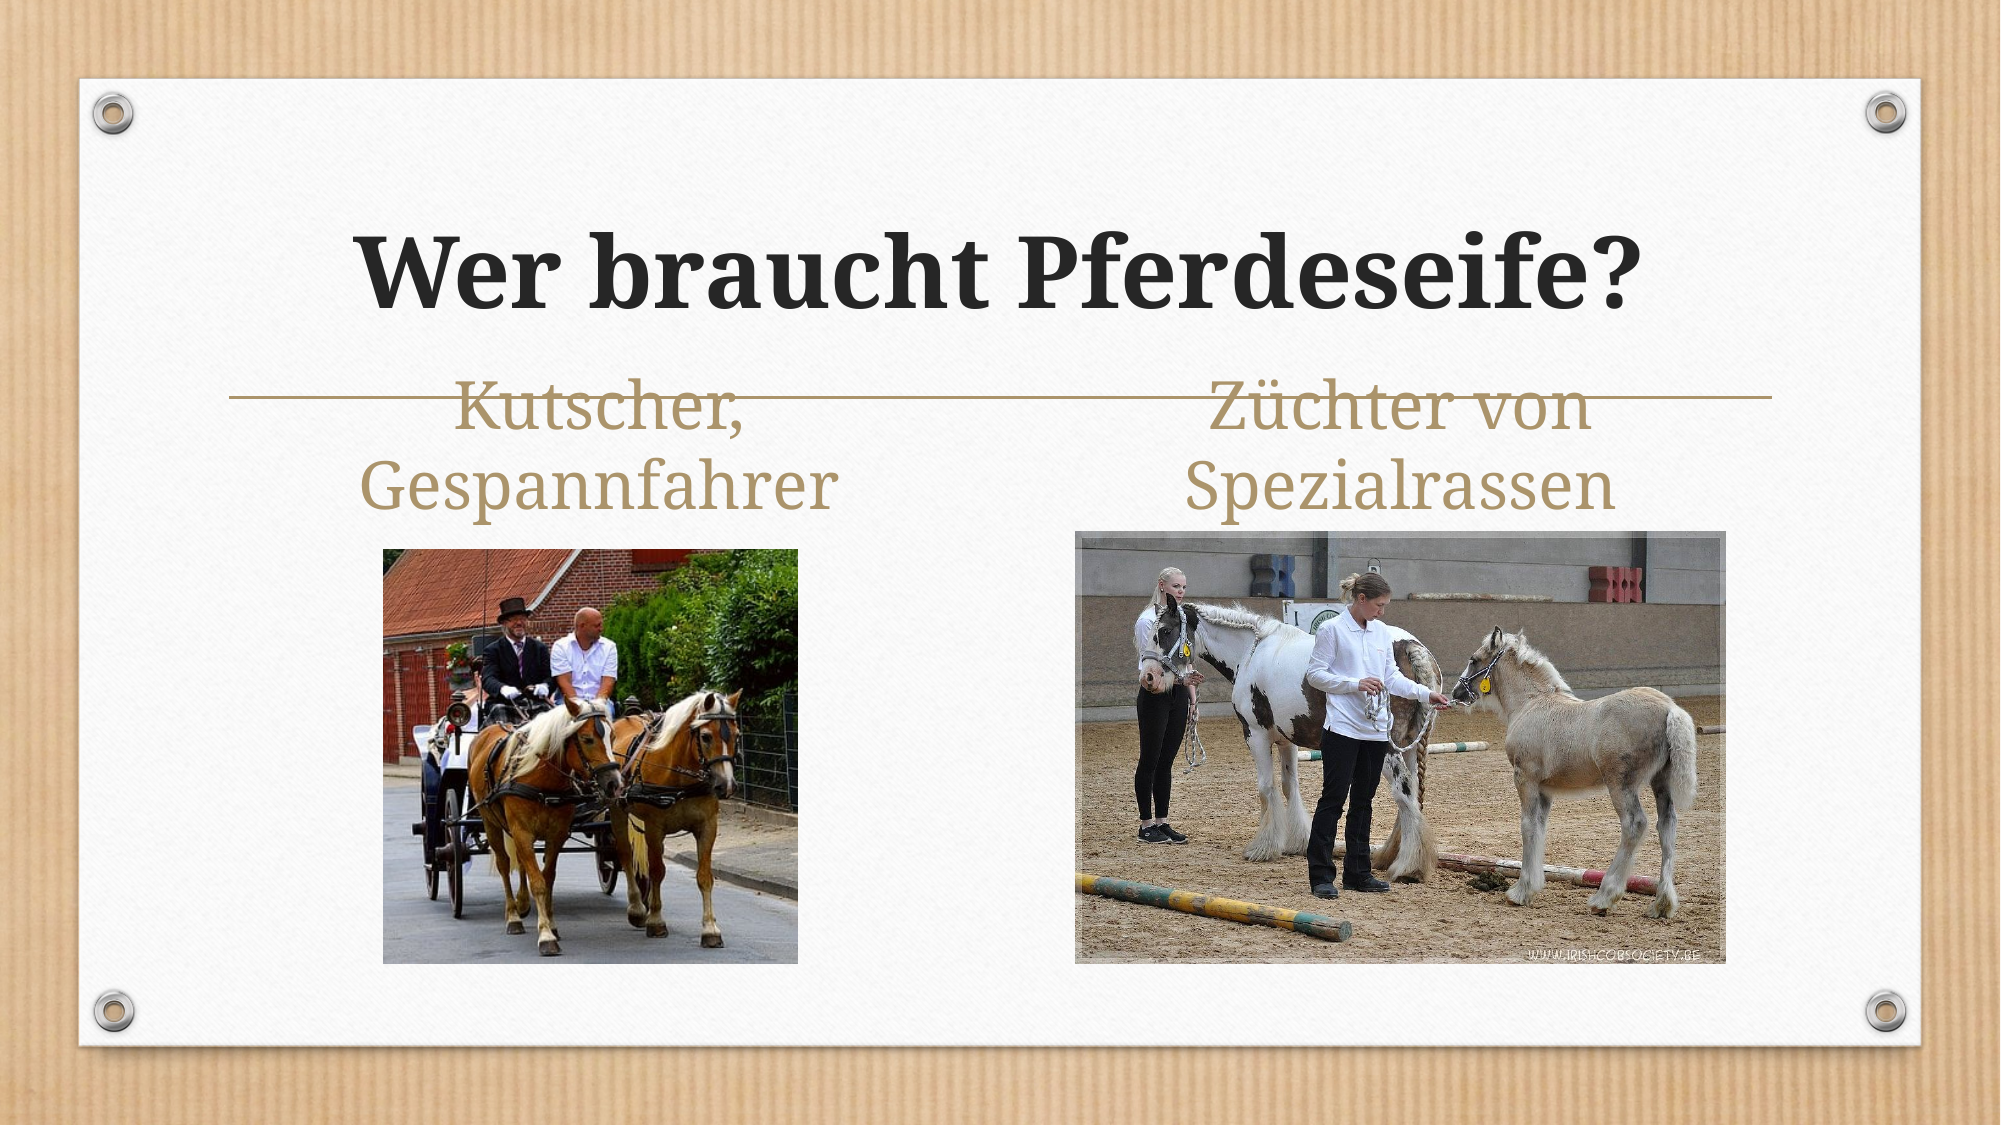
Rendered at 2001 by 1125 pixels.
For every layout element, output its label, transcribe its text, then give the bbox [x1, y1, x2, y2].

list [1075, 531, 1727, 964]
list Züchter von Spezialrassen [1013, 403, 1788, 531]
title Wer braucht Pferdeseife? [212, 161, 1788, 375]
list Kutscher, Gespannfahrer [212, 403, 987, 531]
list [383, 549, 798, 965]
picture [0, 0, 2001, 1125]
